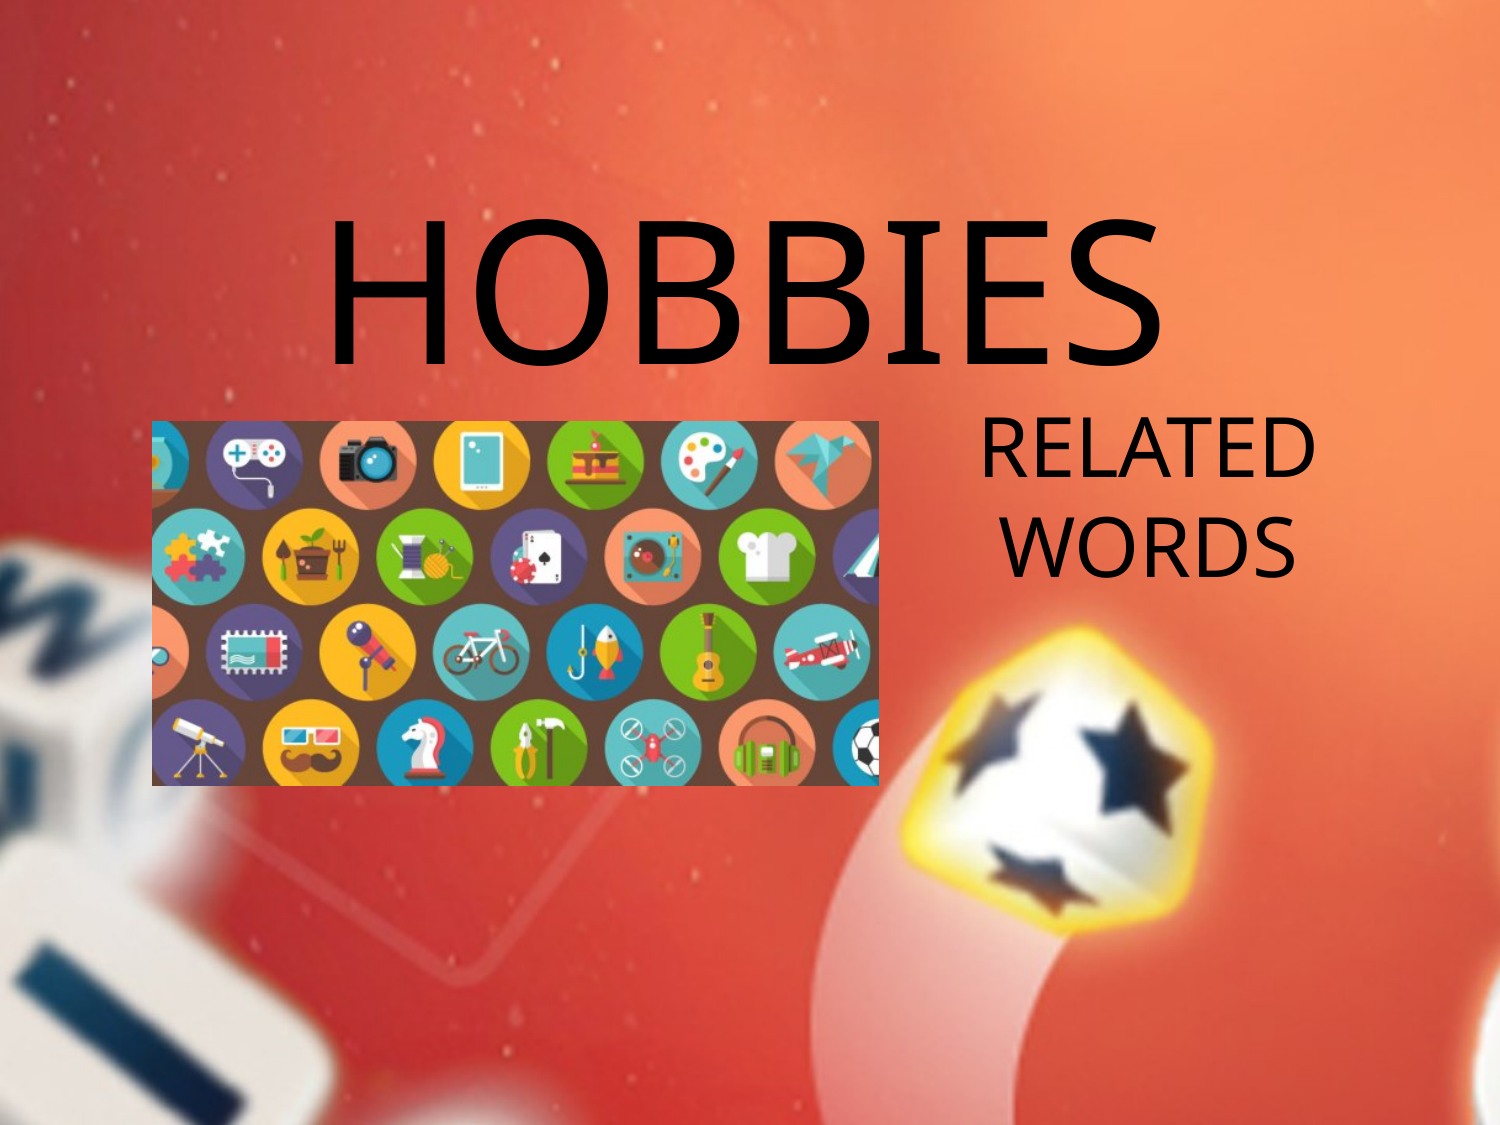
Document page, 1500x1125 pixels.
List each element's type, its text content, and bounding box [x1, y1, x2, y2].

subtitle RELATED WORDS [867, 386, 1430, 621]
title HOBBIES [105, 164, 1381, 406]
picture [0, 0, 1500, 1125]
